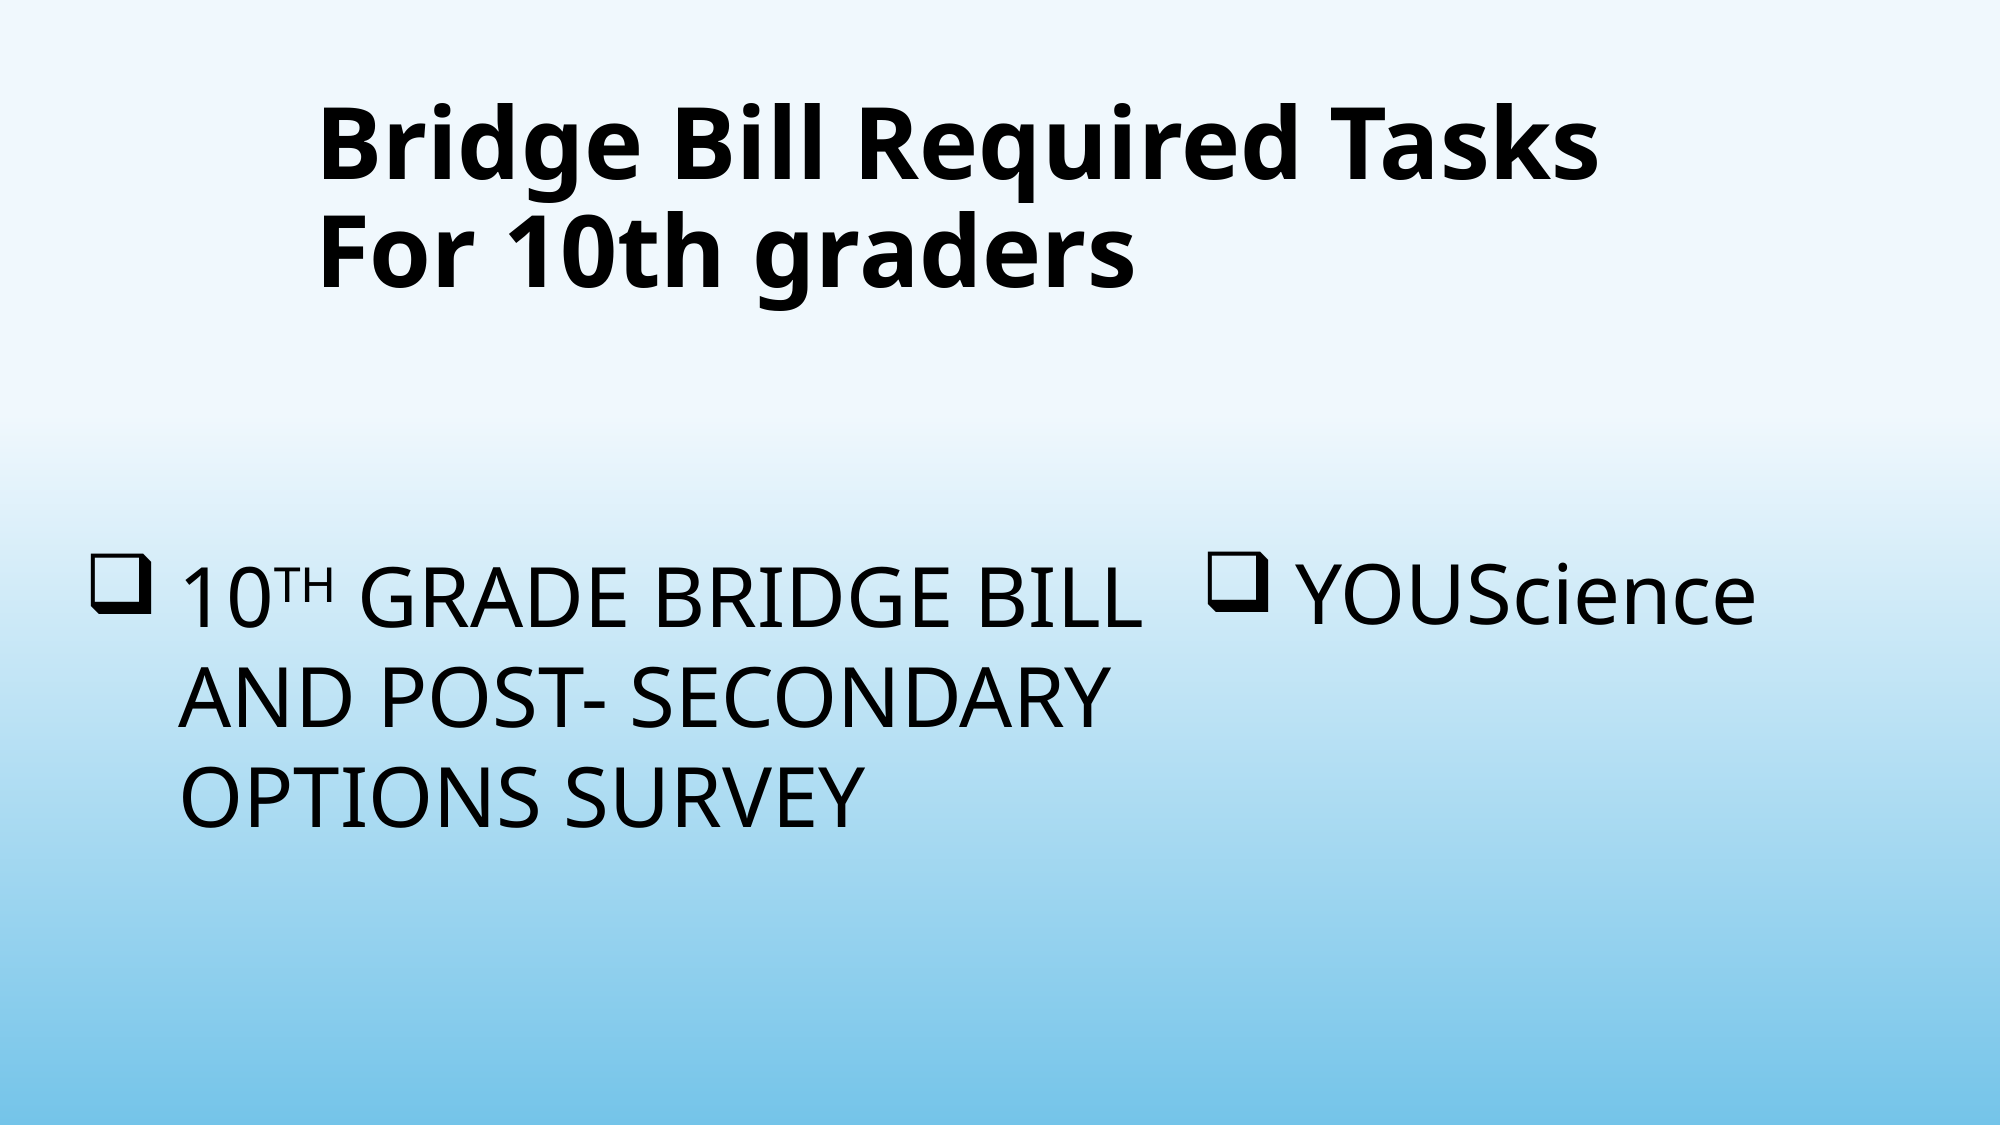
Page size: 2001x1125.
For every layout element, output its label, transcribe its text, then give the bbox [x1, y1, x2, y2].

list Bridge Bill Required Tasks For 10th graders [300, 85, 1700, 374]
title YOUScience [1186, 474, 2000, 722]
text_box 10th grade bridge bill and post- secondary options SURVEY [70, 536, 1172, 852]
